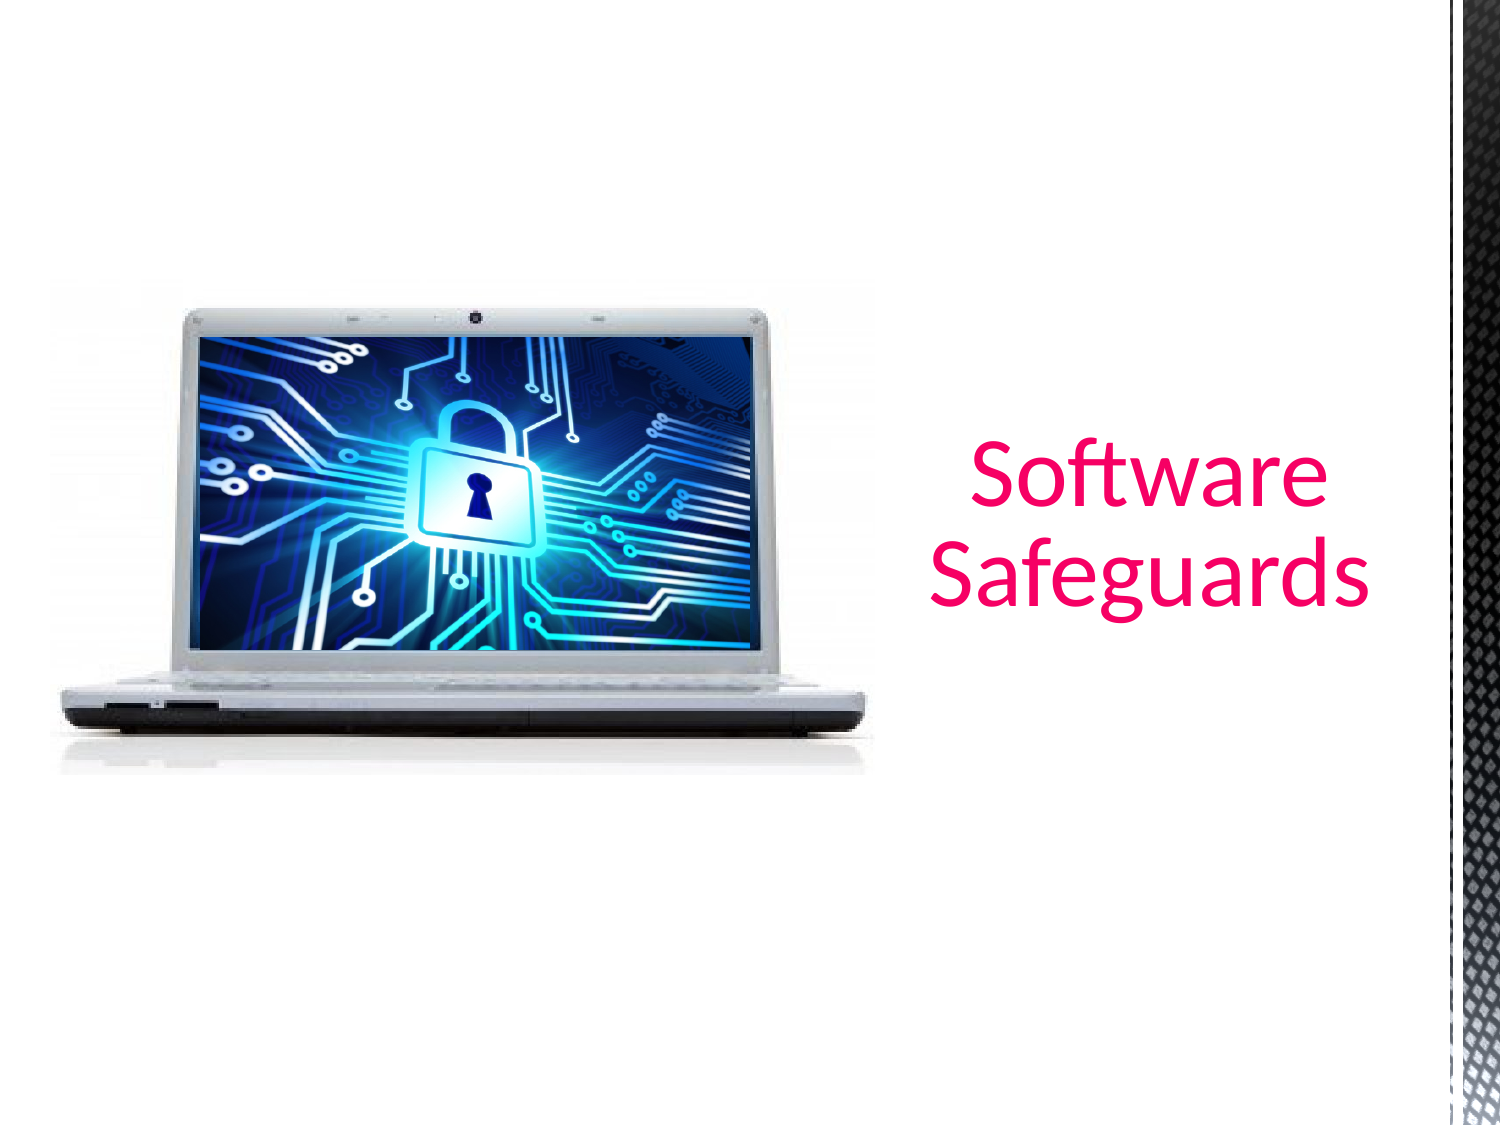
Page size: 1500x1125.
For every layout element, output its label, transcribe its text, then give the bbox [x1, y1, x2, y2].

title Software Safeguards [900, 62, 1400, 1000]
picture [199, 337, 751, 651]
picture [1447, 0, 1500, 1125]
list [49, 279, 876, 776]
